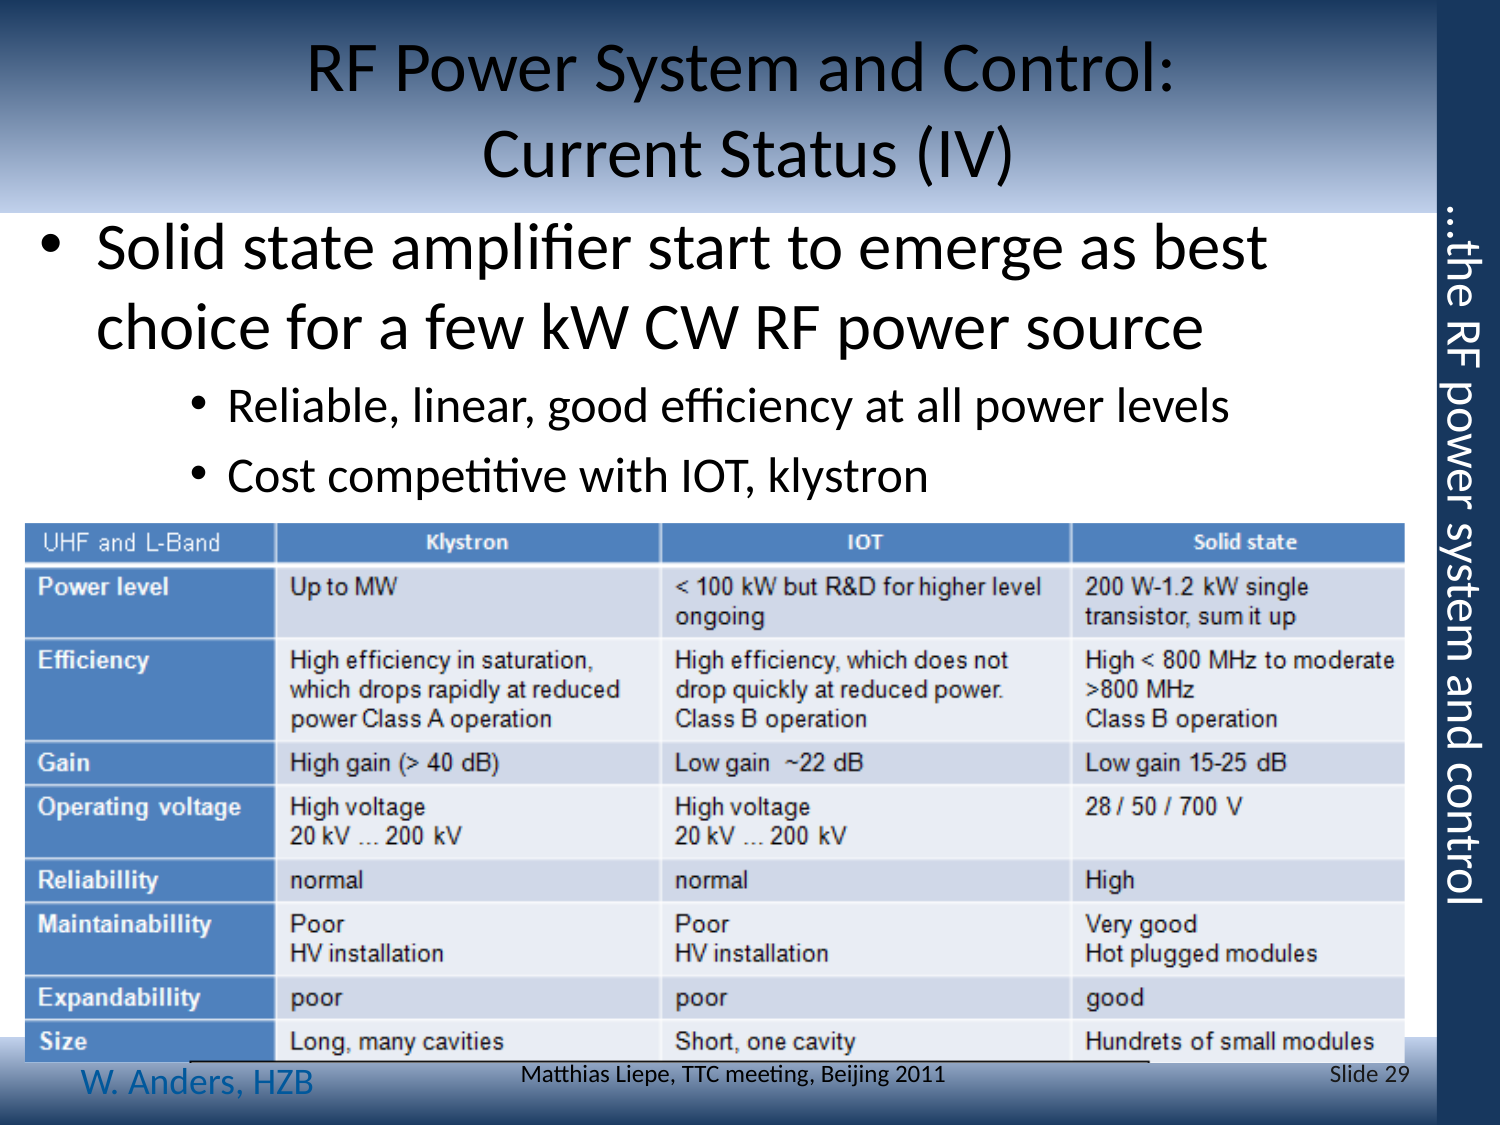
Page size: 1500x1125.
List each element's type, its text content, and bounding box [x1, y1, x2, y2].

list Solid state amplifier start to emerge as best choice for a few kW CW RF power source Reliable, linear, good efficiency at all power levels Cost competitive with IOT, klystron [24, 195, 1375, 522]
title RF Power System and Control: Current Status (IV) [75, 12, 1425, 200]
slide_number Slide 29 [1216, 1042, 1425, 1103]
text_box …the RF power system and control [1430, 12, 1500, 1100]
text_box W. Anders, HZB [65, 1071, 330, 1110]
picture [24, 523, 1405, 1063]
footer Matthias Liepe, TTC meeting, Beijing 2011 [330, 1071, 1216, 1110]
